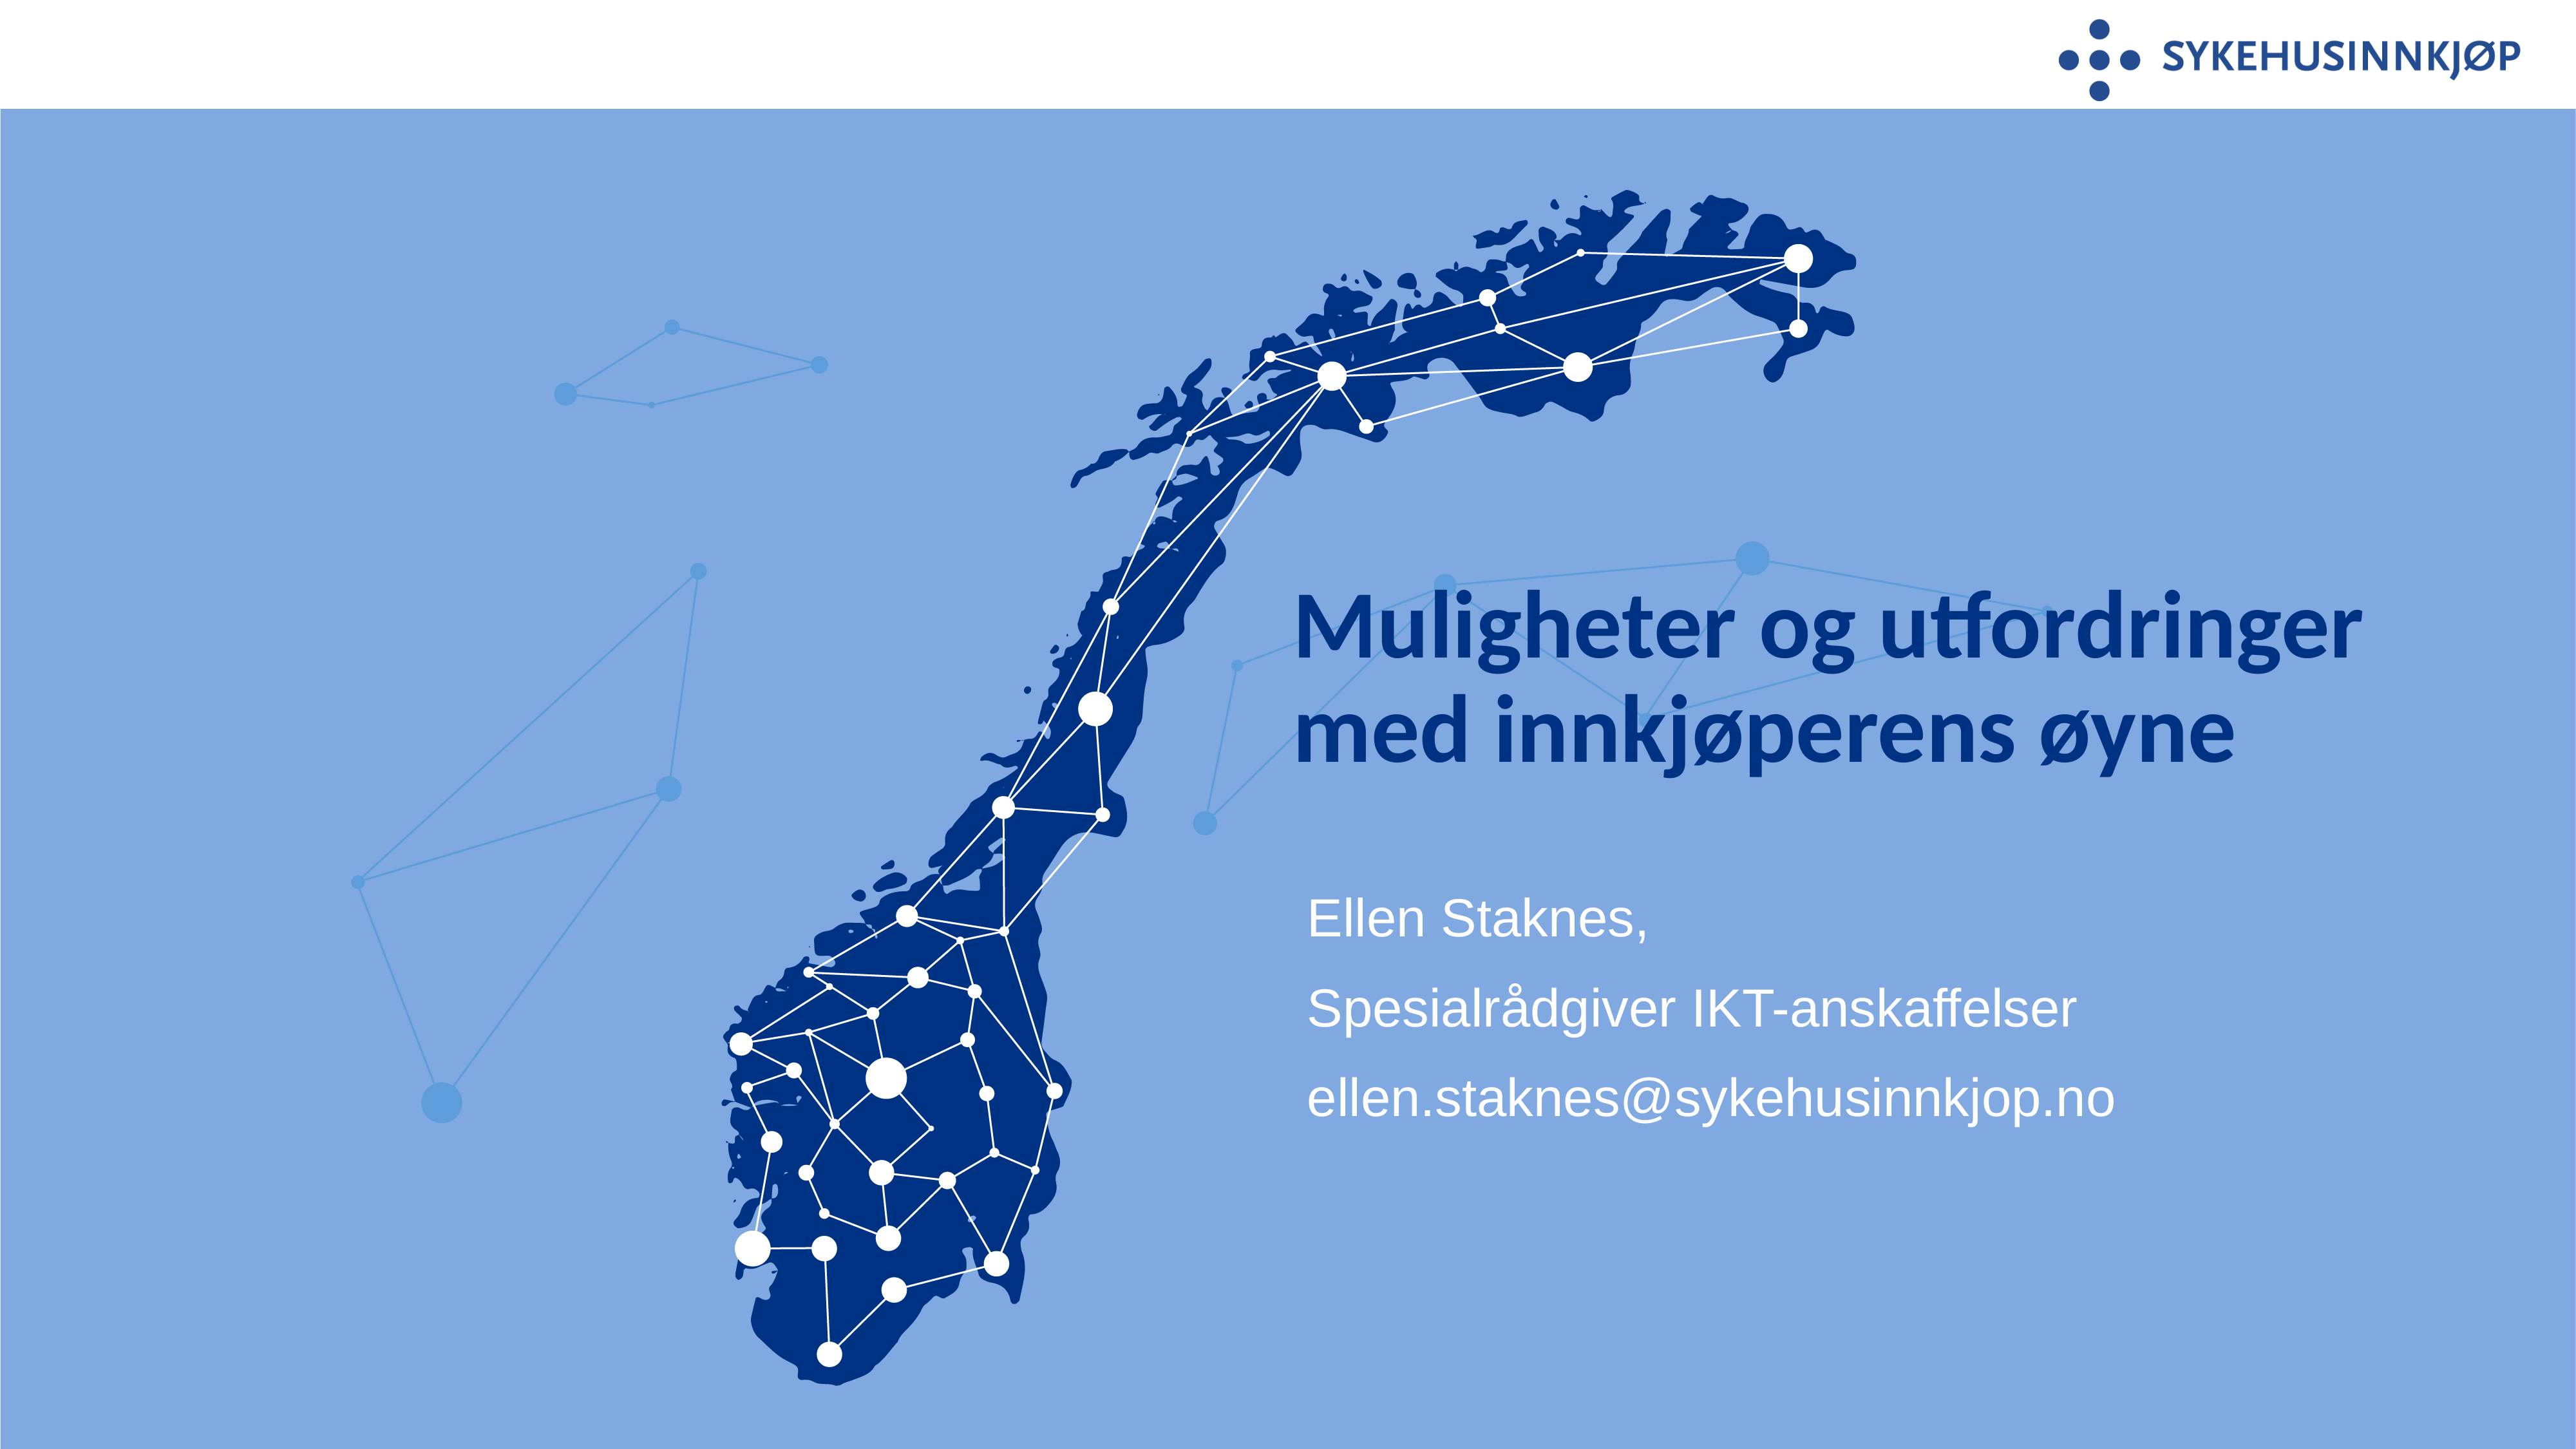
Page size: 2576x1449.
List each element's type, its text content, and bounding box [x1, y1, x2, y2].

subtitle Ellen Staknes, Spesialrådgiver IKT-anskaffelser ellen.staknes@sykehusinnkjop.no [1287, 876, 2505, 1181]
title Muligheter og utfordringer med innkjøperens øyne [1293, 511, 2510, 846]
picture [0, 0, 2576, 1449]
